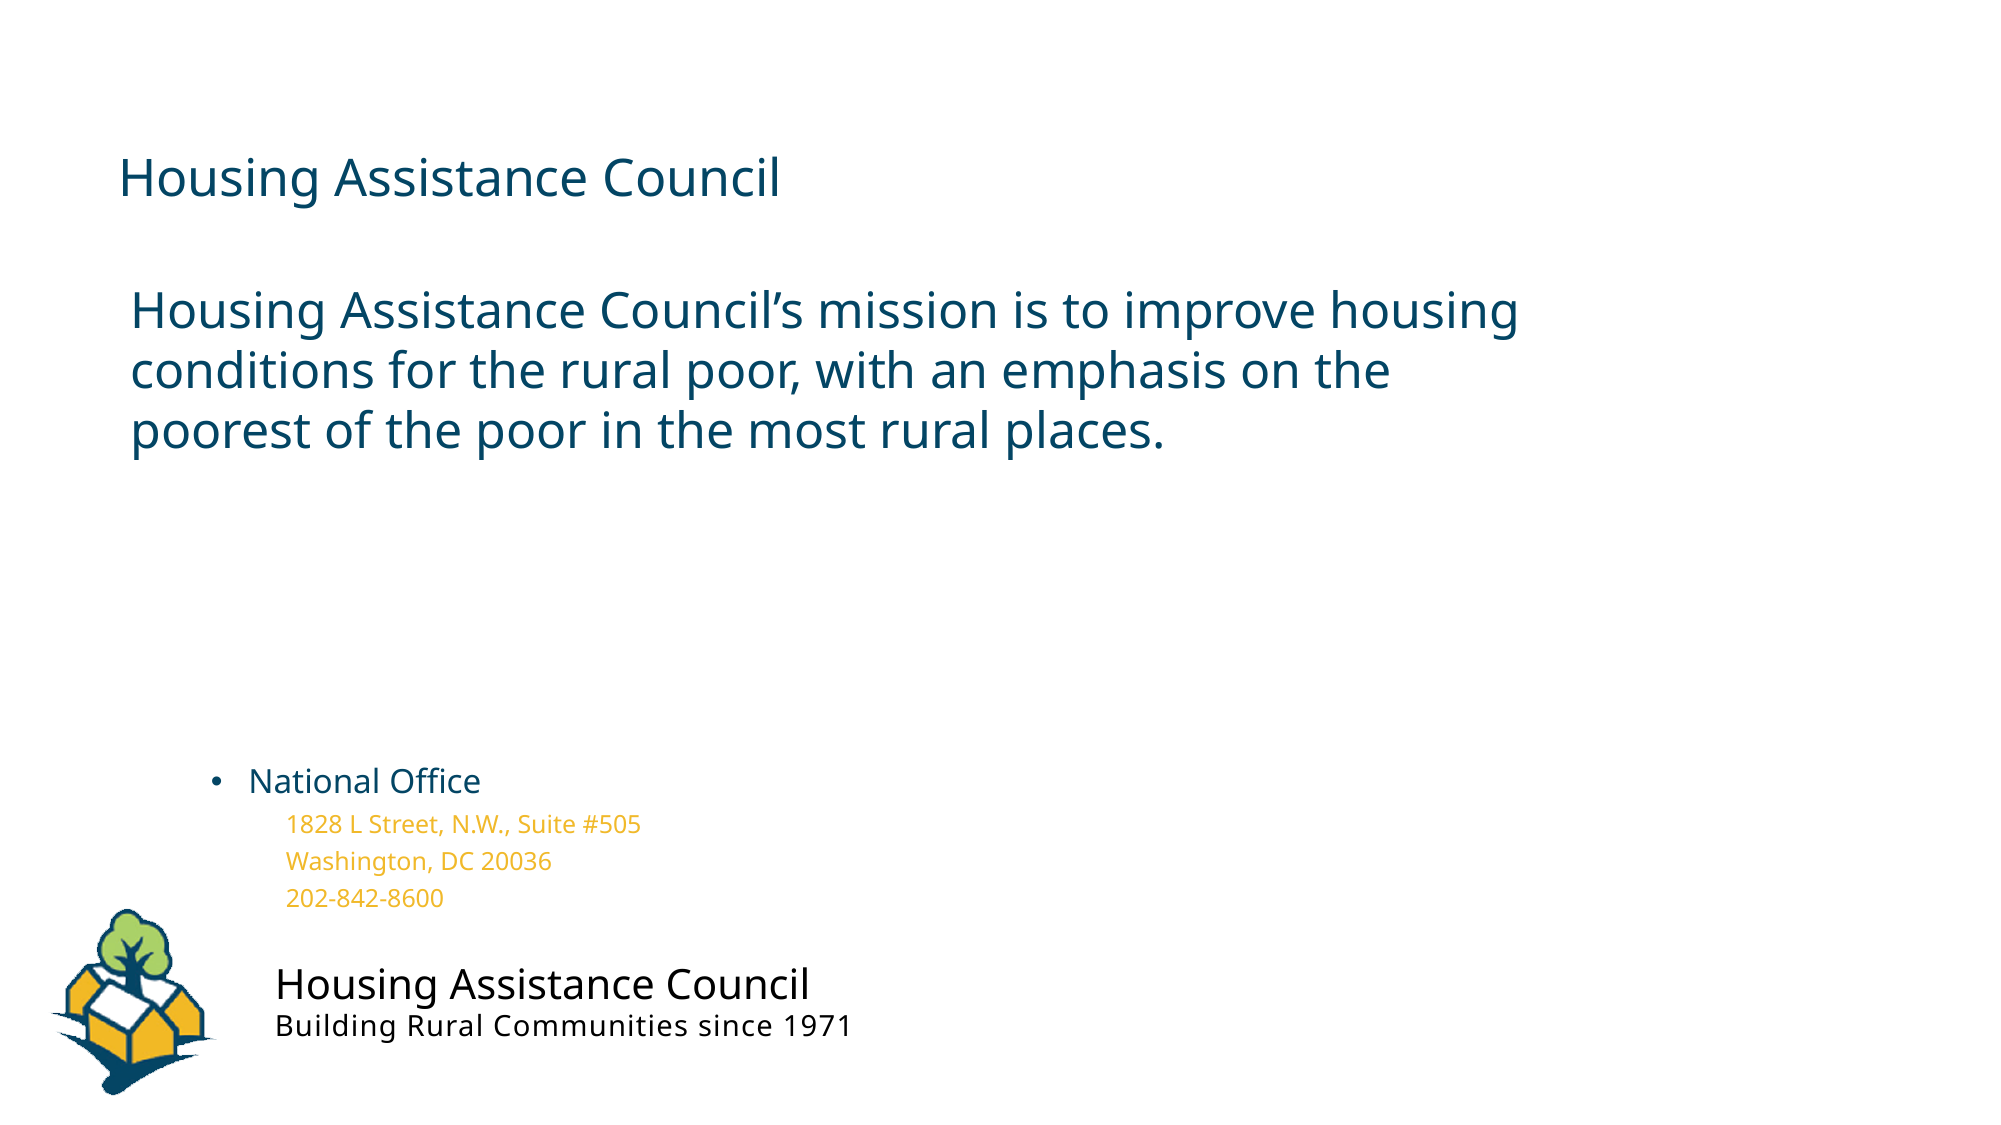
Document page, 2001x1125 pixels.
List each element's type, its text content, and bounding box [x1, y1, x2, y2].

text_box Housing Assistance Council’s mission is to improve housing conditions for the rural poor, with an emphasis on the poorest of the poor in the most rural places. [115, 226, 1540, 517]
picture [42, 904, 233, 1098]
title Housing Assistance Council [103, 104, 894, 215]
text_box Housing Assistance Council Building Rural Communities since 1971 [259, 950, 870, 1051]
list National Office 1828 L Street, N.W., Suite #505 Washington, DC 20036 202-842-8600 [195, 757, 987, 951]
